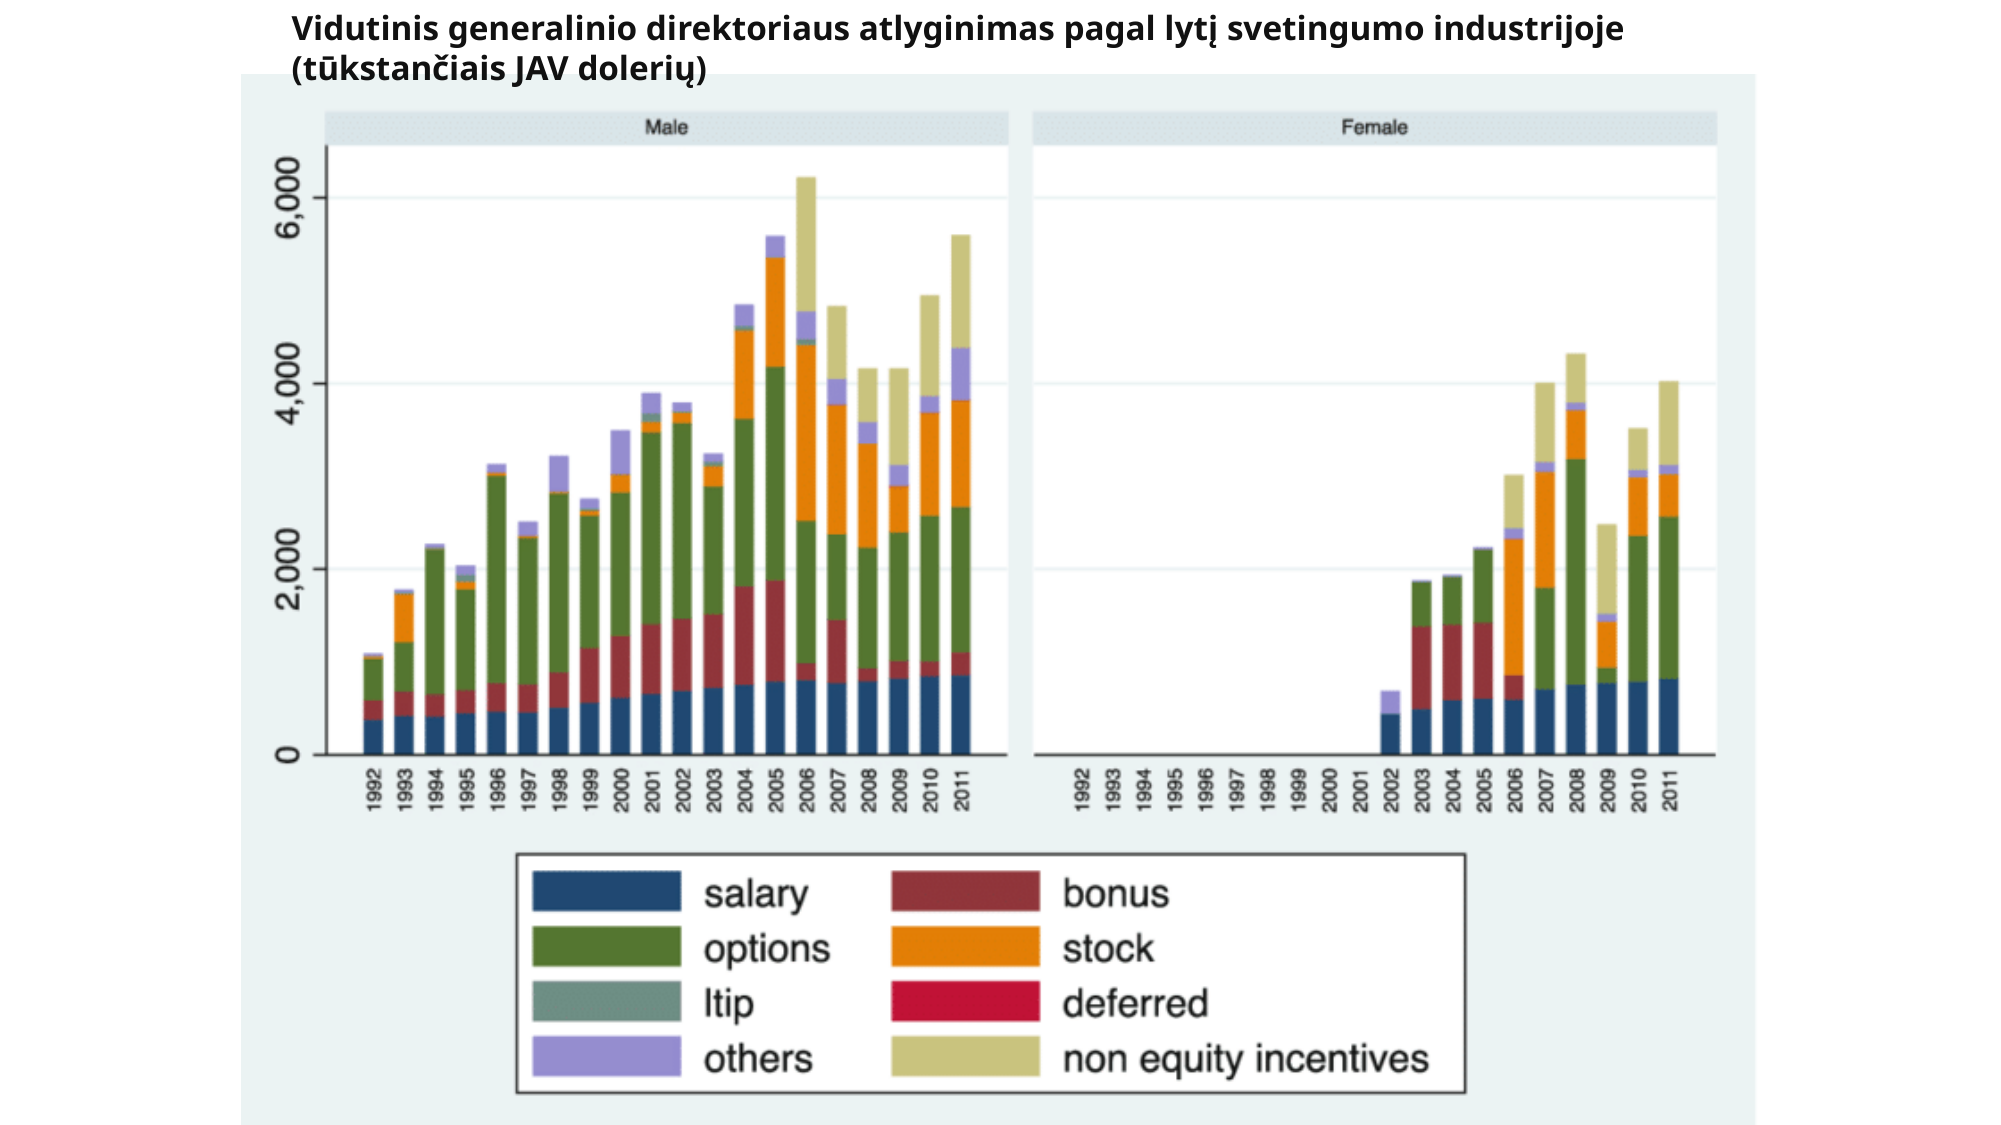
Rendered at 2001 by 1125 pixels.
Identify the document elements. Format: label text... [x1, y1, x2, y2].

text_box Vidutinis generalinio direktoriaus atlyginimas pagal lytį svetingumo industrijoje (tūkstančiais JAV dolerių) [276, 0, 1794, 95]
picture [241, 74, 1759, 1125]
